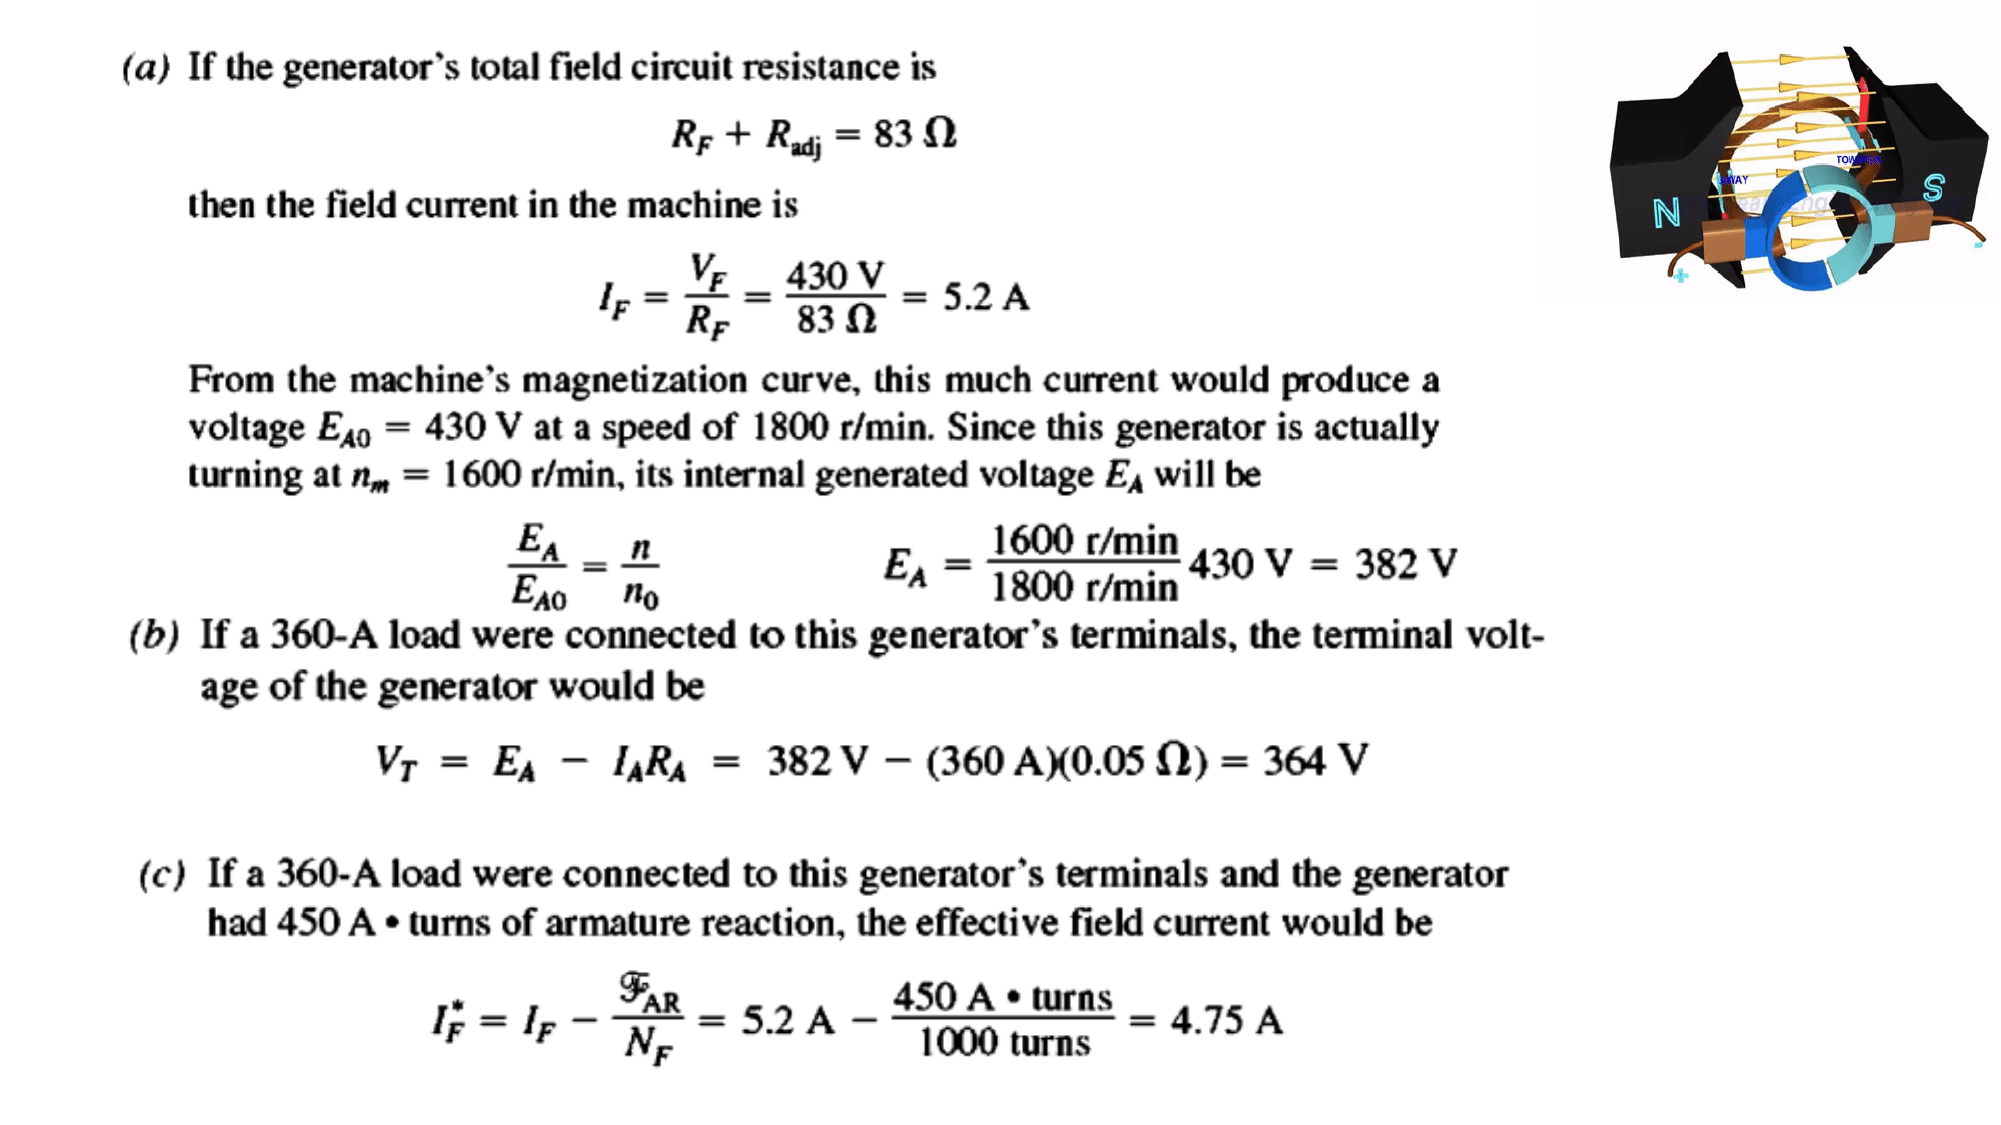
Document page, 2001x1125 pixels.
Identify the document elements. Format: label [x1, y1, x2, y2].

picture [1539, 1, 1999, 300]
text_box [111, 34, 1568, 1098]
